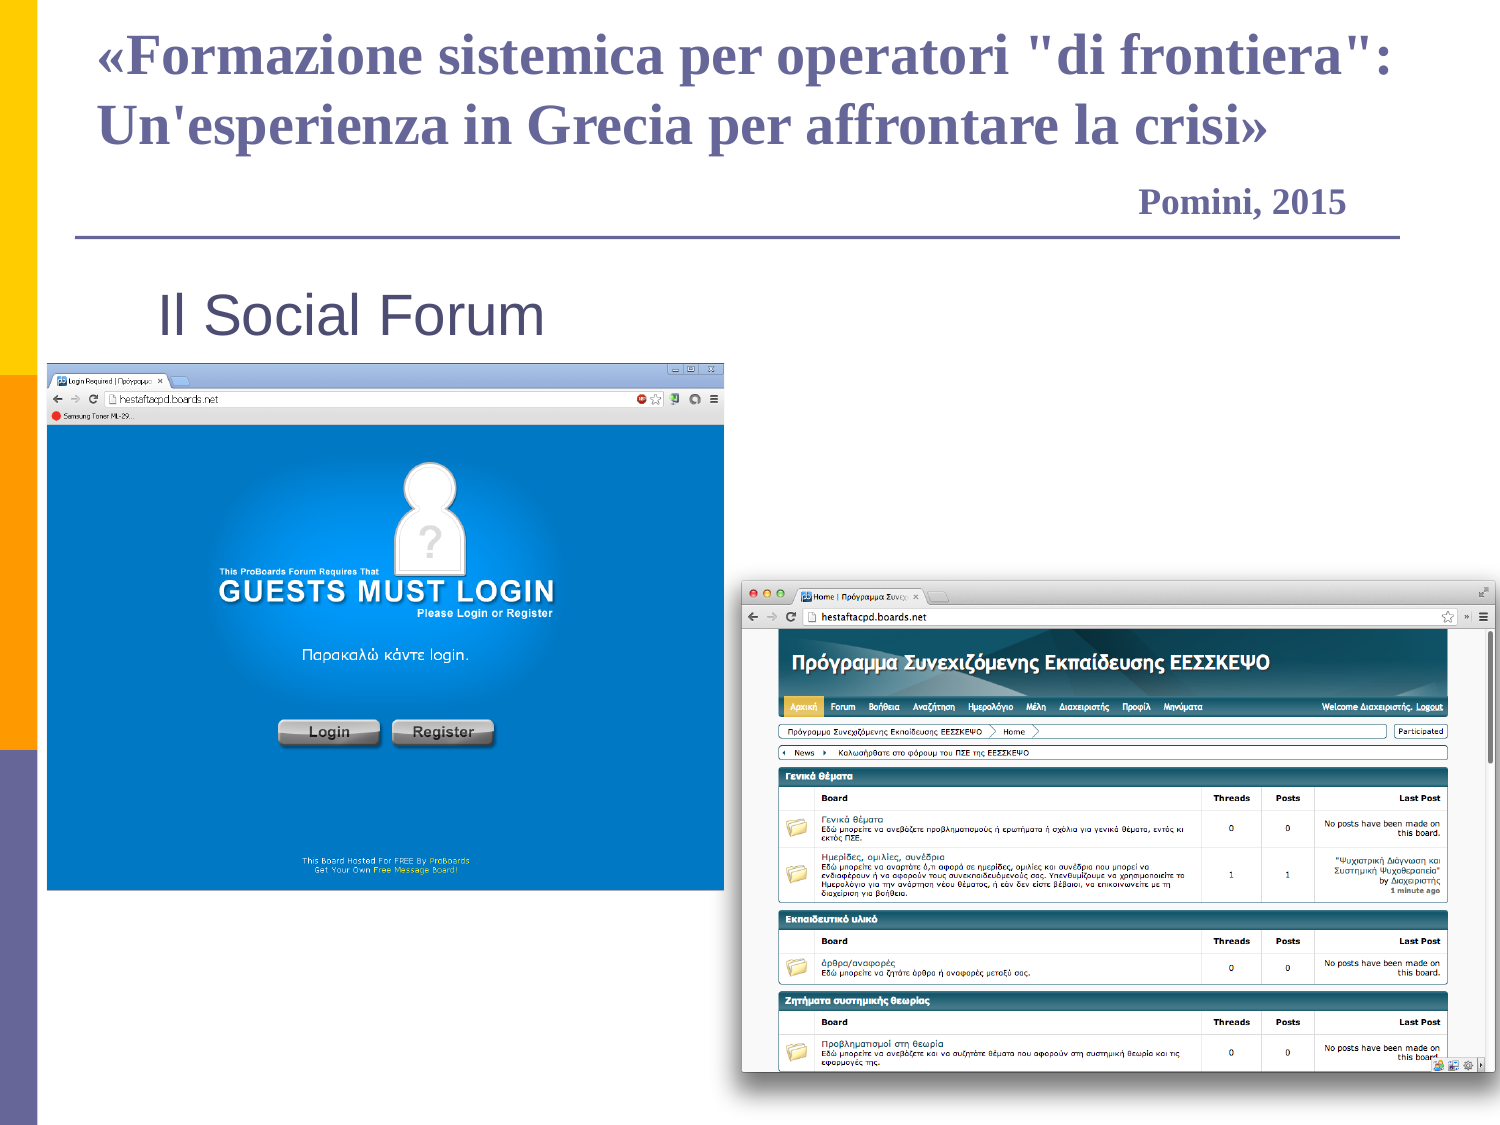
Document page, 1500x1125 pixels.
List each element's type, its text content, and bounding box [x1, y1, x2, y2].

text_box Il Social Forum [142, 269, 579, 355]
picture [46, 363, 1500, 1125]
text_box «Formazione sistemica per operatori "di frontiera": Un'esperienza in Grecia per affrontare la crisi» Pomini, 2015 [82, 0, 1432, 234]
